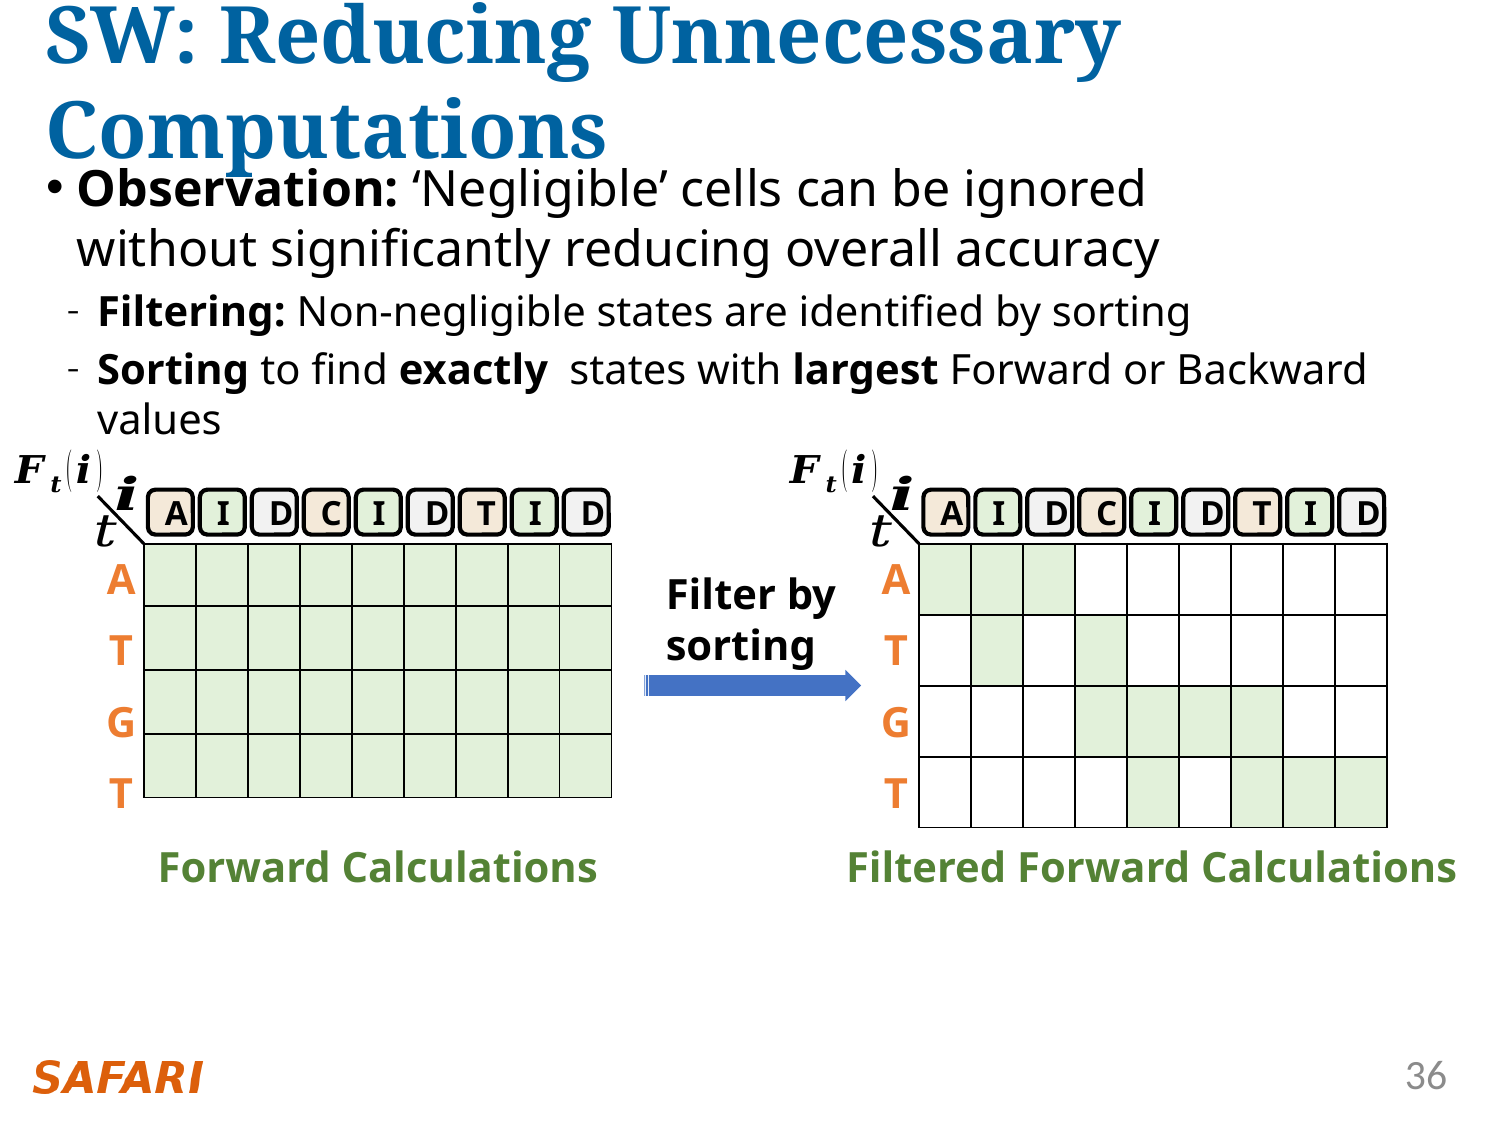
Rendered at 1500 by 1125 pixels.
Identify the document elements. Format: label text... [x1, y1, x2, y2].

table_header [301, 545, 351, 605]
table_cell [457, 671, 507, 733]
table_cell [509, 607, 559, 669]
table_header [457, 545, 507, 605]
table_header [509, 545, 559, 605]
table_cell [249, 735, 299, 797]
table_cell [405, 607, 455, 669]
table_cell [457, 607, 507, 669]
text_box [147, 489, 609, 535]
table_cell [560, 607, 611, 669]
table_header [145, 545, 195, 605]
table_cell [353, 607, 403, 669]
text_box Forward Calculations [145, 833, 610, 899]
table_cell [301, 735, 351, 797]
table_cell [249, 607, 299, 669]
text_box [644, 568, 861, 702]
table_header [405, 545, 455, 605]
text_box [105, 552, 137, 818]
table_cell [509, 735, 559, 797]
table_cell [560, 671, 611, 733]
table_cell [560, 735, 611, 797]
table_cell [301, 671, 351, 733]
table_cell [509, 671, 559, 733]
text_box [787, 447, 1462, 900]
text_box [25, 147, 1475, 1030]
table_header [197, 545, 247, 605]
table_header [249, 545, 299, 605]
table_cell [405, 735, 455, 797]
table_cell [301, 607, 351, 669]
table_cell [197, 607, 247, 669]
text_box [97, 496, 144, 544]
table_cell [145, 671, 195, 733]
table_cell [249, 671, 299, 733]
table_cell [197, 671, 247, 733]
table_header [560, 545, 611, 605]
title SW: Reducing Unnecessary Computations [31, 15, 1475, 143]
picture [31, 1051, 209, 1104]
table_cell [457, 735, 507, 797]
table_cell [197, 735, 247, 797]
table_header [353, 545, 403, 605]
table_cell [145, 607, 195, 669]
table_cell [145, 735, 195, 797]
table_cell [353, 735, 403, 797]
table_cell [353, 671, 403, 733]
table_cell [405, 671, 455, 733]
